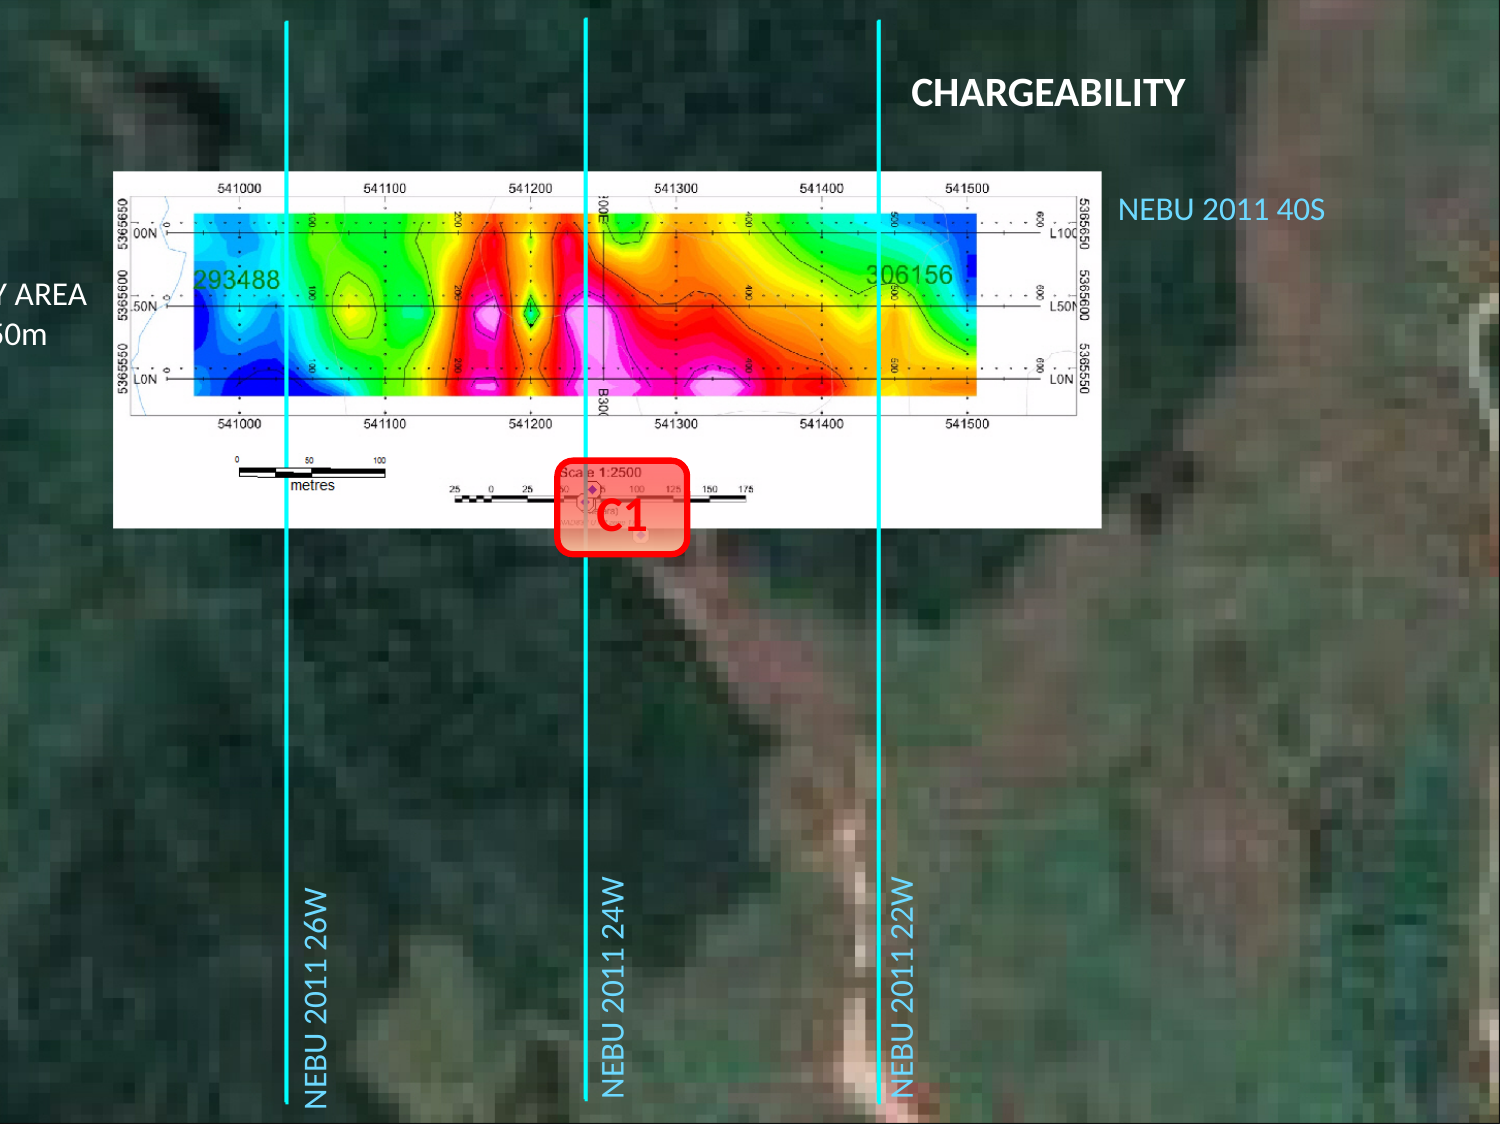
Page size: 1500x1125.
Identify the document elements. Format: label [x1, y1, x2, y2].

picture [212, 273, 220, 286]
text_box [285, 179, 1372, 1125]
picture [0, 0, 1500, 1125]
